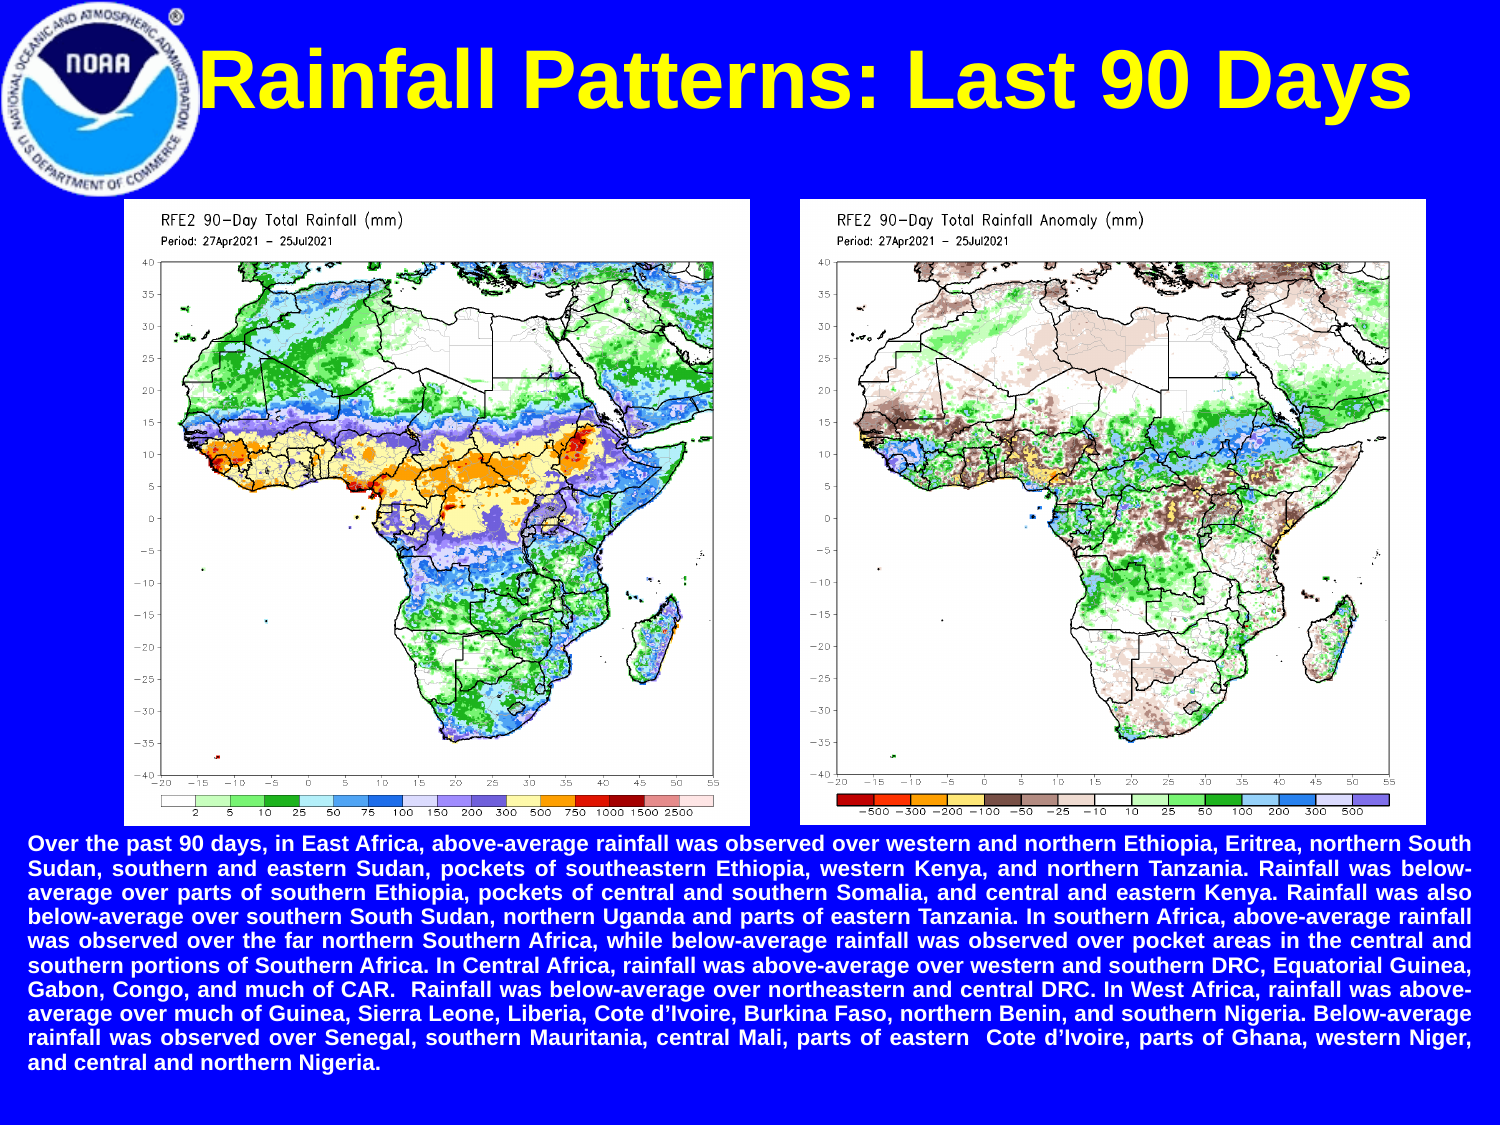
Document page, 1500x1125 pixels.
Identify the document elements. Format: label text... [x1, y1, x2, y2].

title Rainfall Patterns: Last 90 Days [174, 0, 1438, 151]
text_box Over the past 90 days, in East Africa, above-average rainfall was observed over western and northern Ethiopia, Eritrea, northern South Sudan, southern and eastern Sudan, pockets of southeastern Ethiopia, western Kenya, and northern Tanzania. Rainfall was below-average over parts of southern Ethiopia, pockets of central and southern Somalia, and central and eastern Kenya. Rainfall was also below-average over southern South Sudan, northern Uganda and parts of eastern Tanzania. In southern Africa, above-average rainfall was observed over the far northern Southern Africa, while below-average rainfall was observed over pocket areas in the central and southern portions of Southern Africa. In Central Africa, rainfall was above-average over western and southern DRC, Equatorial Guinea, Gabon, Congo, and much of CAR. Rainfall was below-average over northeastern and central DRC. In West Africa, rainfall was above-average over much of Guinea, Sierra Leone, Liberia, Cote d’Ivoire, Burkina Faso, northern Benin, and southern Nigeria. Below-average rainfall was observed over Senegal, southern Mauritania, central Mali, parts of eastern Cote d’Ivoire, parts of Ghana, western Niger, and central and northern Nigeria. [12, 824, 1488, 1083]
picture [799, 199, 1426, 826]
picture [0, 0, 751, 826]
